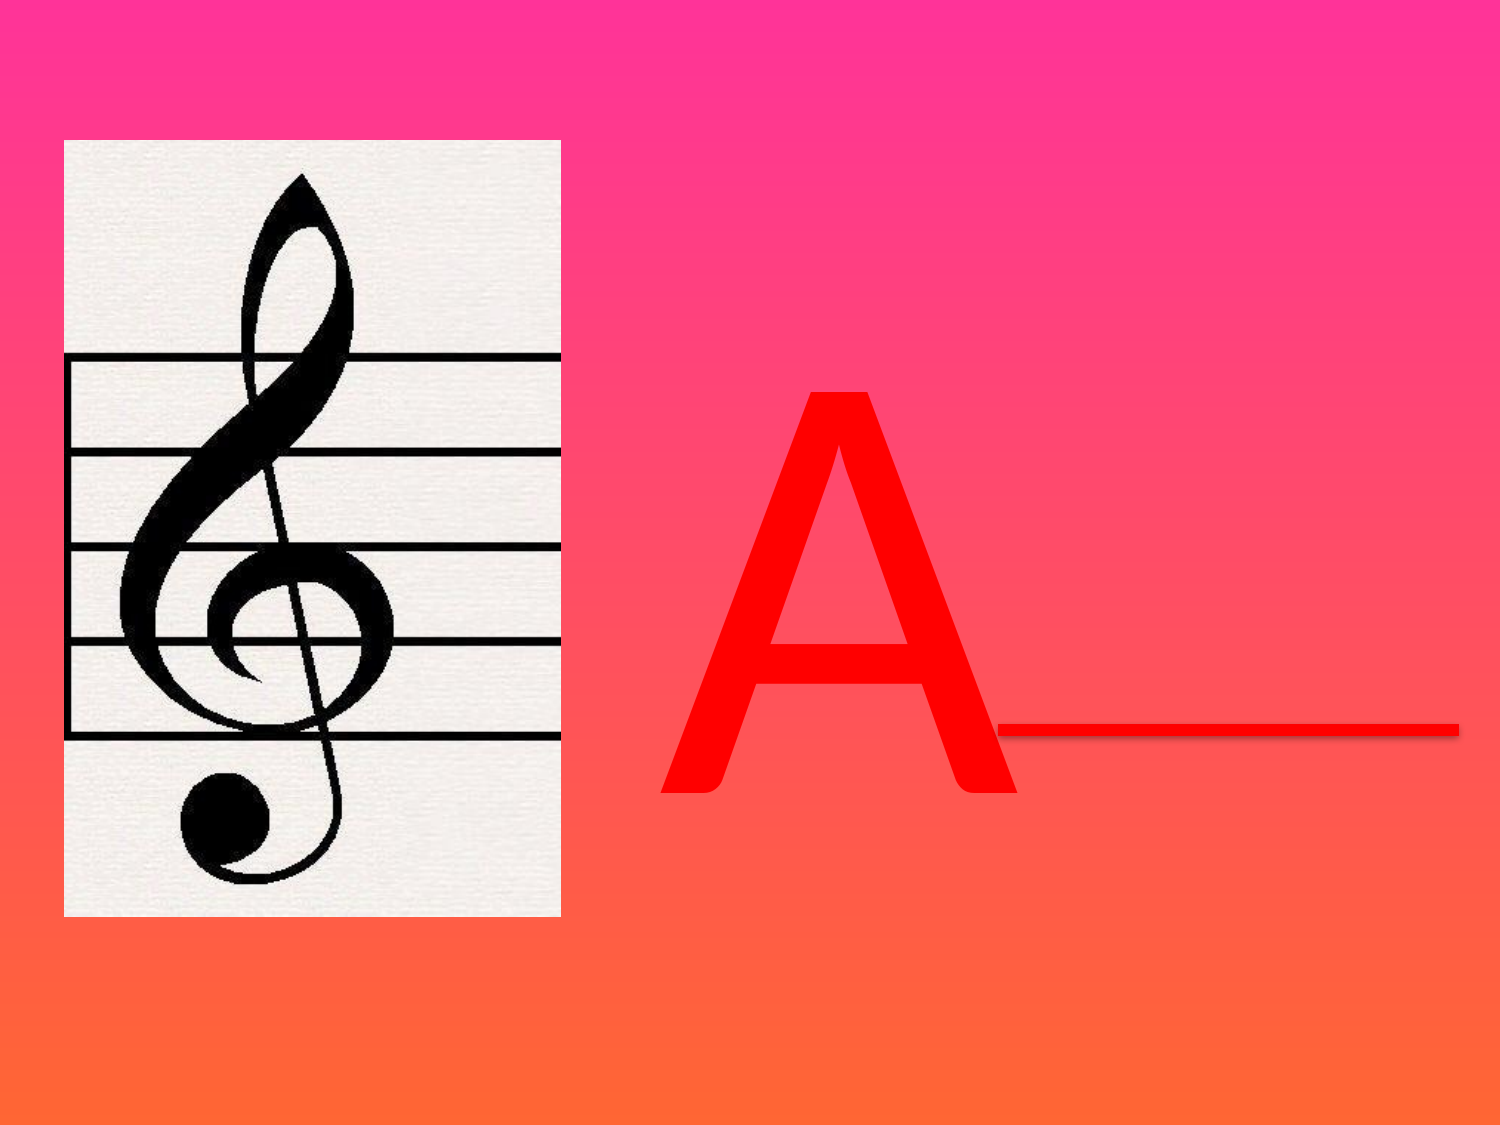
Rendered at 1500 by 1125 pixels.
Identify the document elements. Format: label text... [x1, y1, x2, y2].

picture [64, 140, 562, 917]
text_box А [643, 160, 1199, 926]
